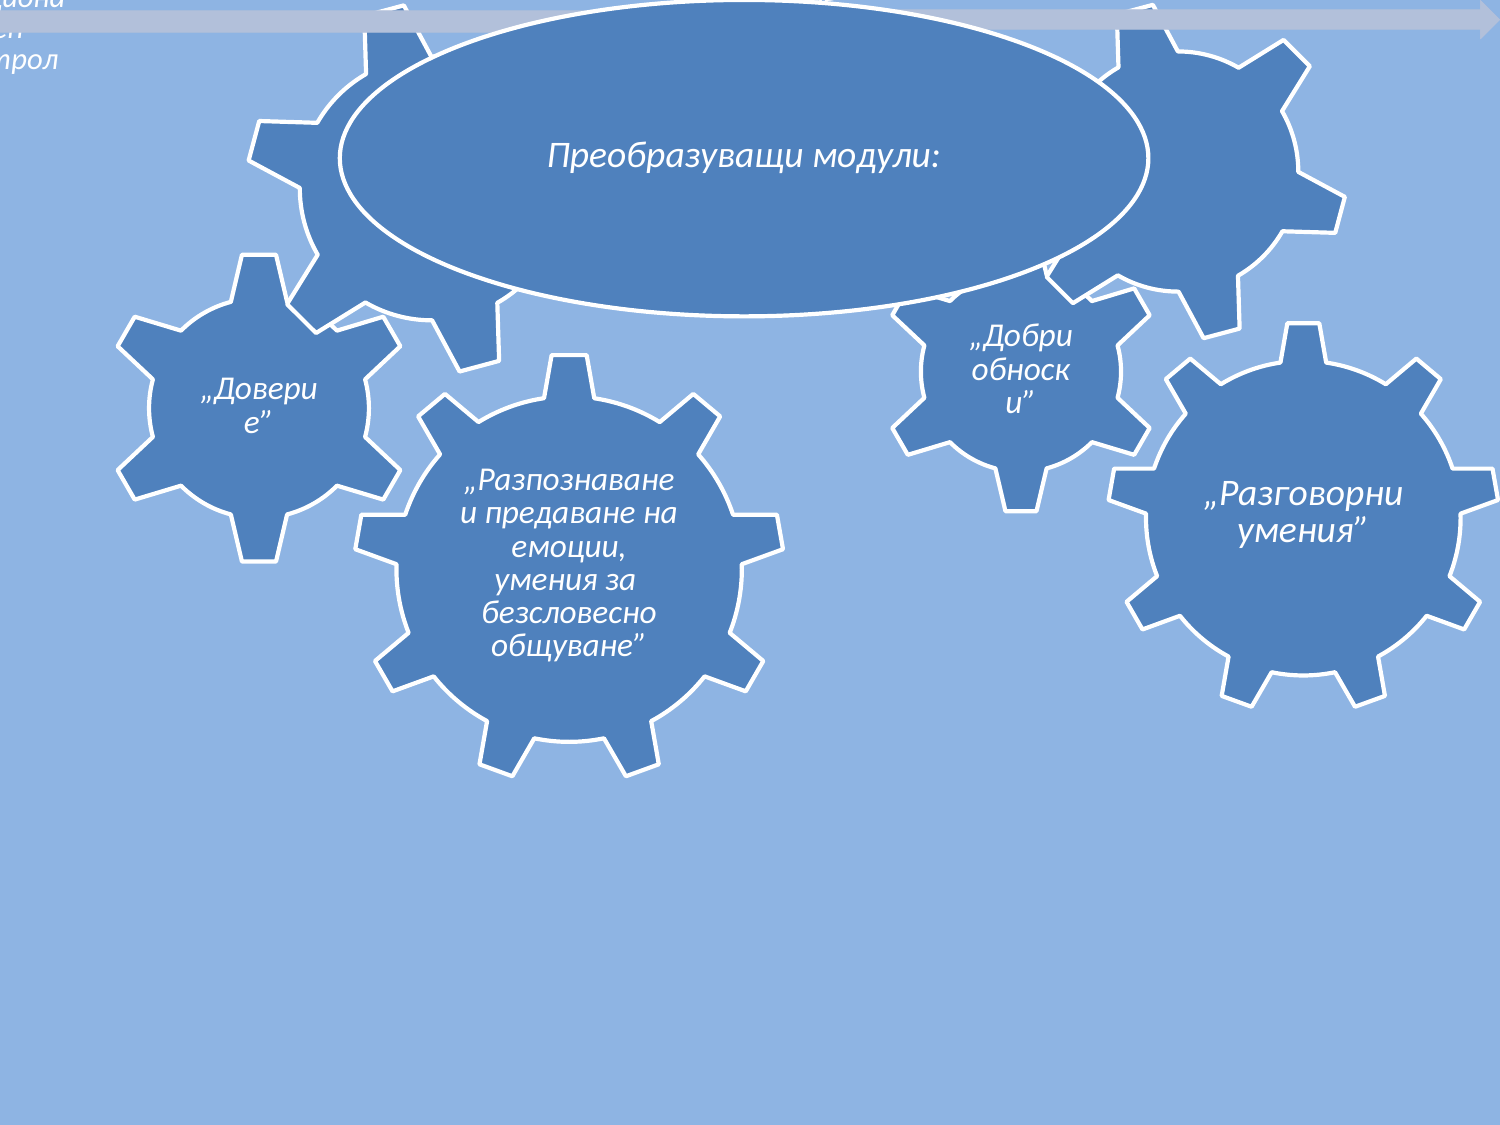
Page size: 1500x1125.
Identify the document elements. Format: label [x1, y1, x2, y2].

text_box [339, 0, 1149, 317]
text_box [0, 0, 779, 1125]
text_box [784, 0, 1500, 1125]
